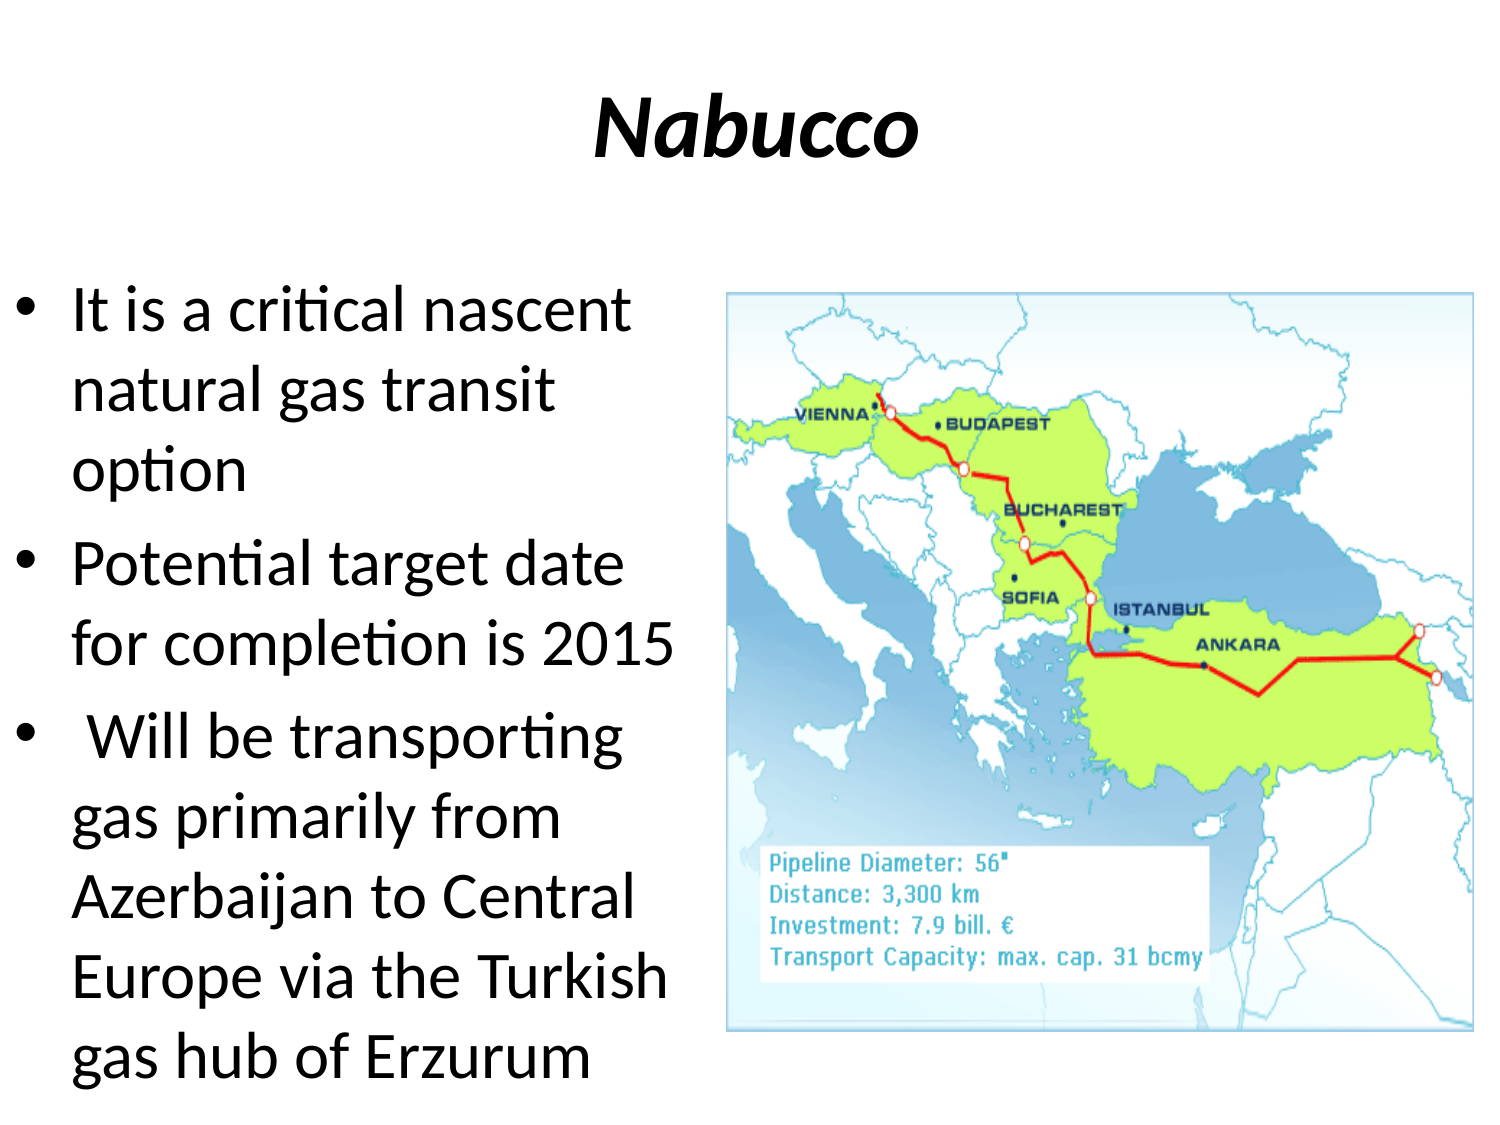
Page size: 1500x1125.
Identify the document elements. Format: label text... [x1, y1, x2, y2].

text_box Nabucco [81, 58, 1432, 234]
picture [726, 292, 1474, 1032]
text_box It is a critical nascent natural gas transit option Potential target date for completion is 2015 Will be transporting gas primarily from Azerbaijan to Central Europe via the Turkish gas hub of Erzurum [0, 257, 727, 997]
